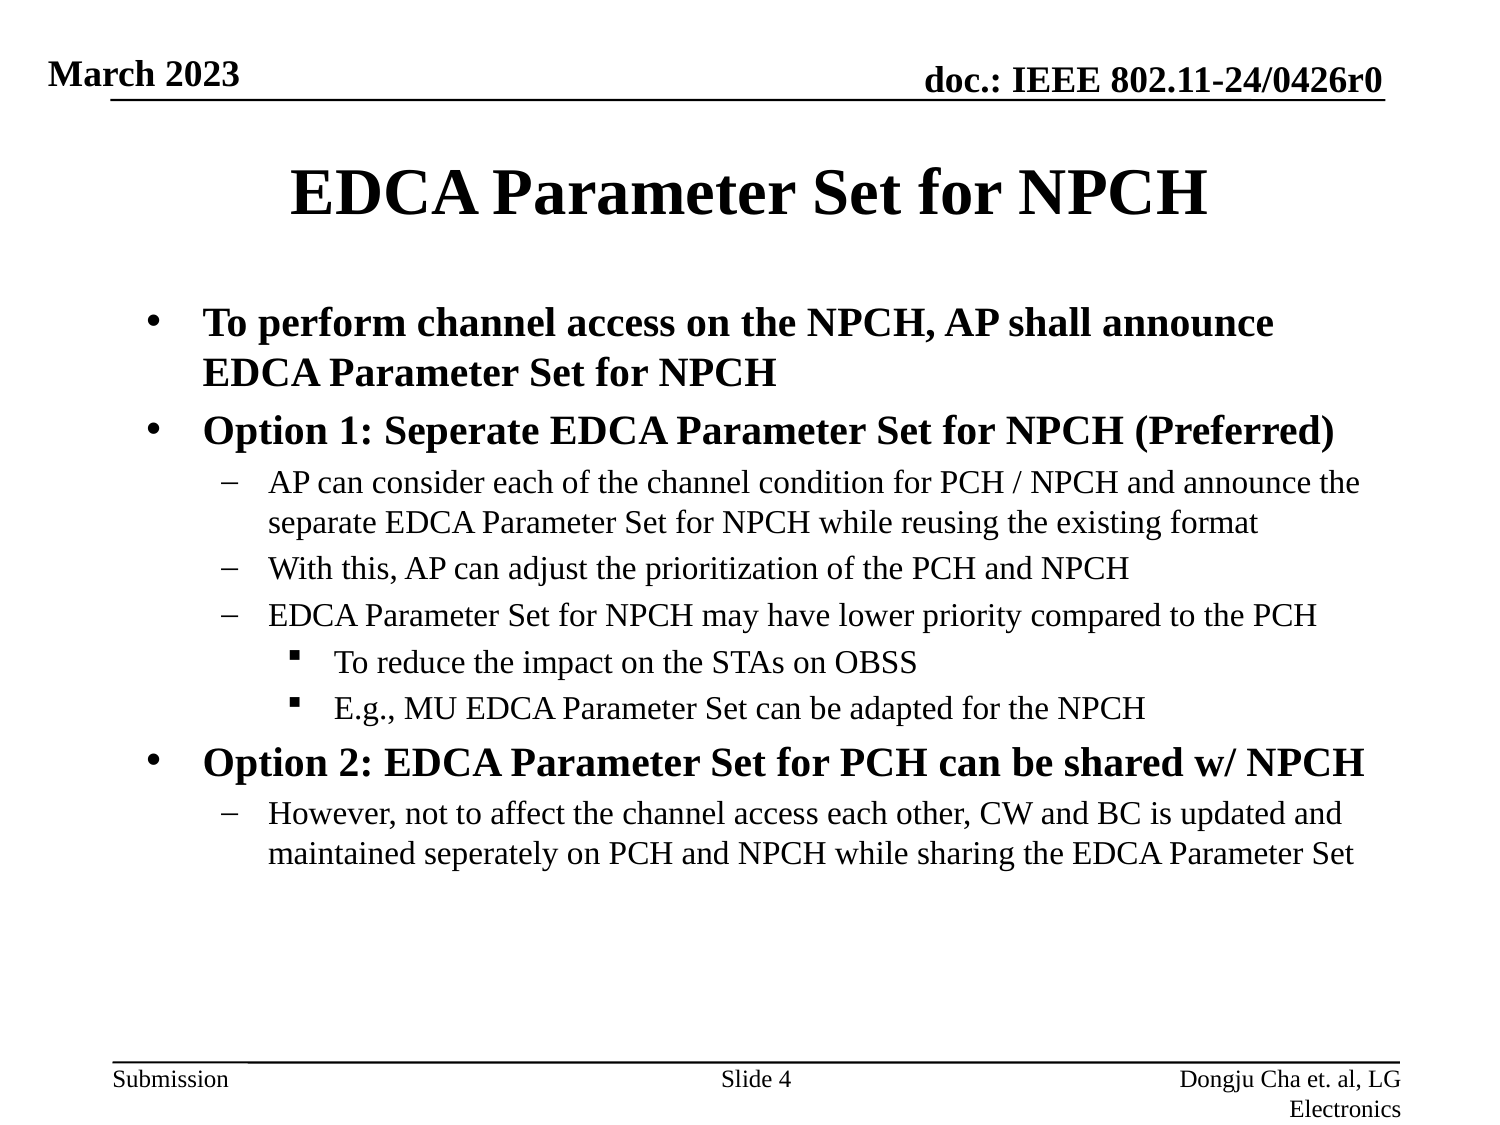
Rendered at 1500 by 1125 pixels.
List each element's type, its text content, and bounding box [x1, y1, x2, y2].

slide_number Slide 4 [712, 1061, 800, 1093]
title EDCA Parameter Set for NPCH [112, 112, 1388, 263]
list To perform channel access on the NPCH, AP shall announce EDCA Parameter Set for NPCH Option 1: Seperate EDCA Parameter Set for NPCH (Preferred) AP can consider each of the channel condition for PCH / NPCH and announce the separate EDCA Parameter Set for NPCH while reusing the existing format With this, AP can adjust the prioritization of the PCH and NPCH EDCA Parameter Set for NPCH may have lower priority compared to the PCH To reduce the impact on the STAs on OBSS E.g., MU EDCA Parameter Set can be adapted for the NPCH Option 2: EDCA Parameter Set for PCH can be shared w/ NPCH However, not to affect the channel access each other, CW and BC is updated and maintained seperately on PCH and NPCH while sharing the EDCA Parameter Set [112, 287, 1388, 1000]
footer Dongju Cha et. al, LG Electronics [1066, 1061, 1402, 1093]
